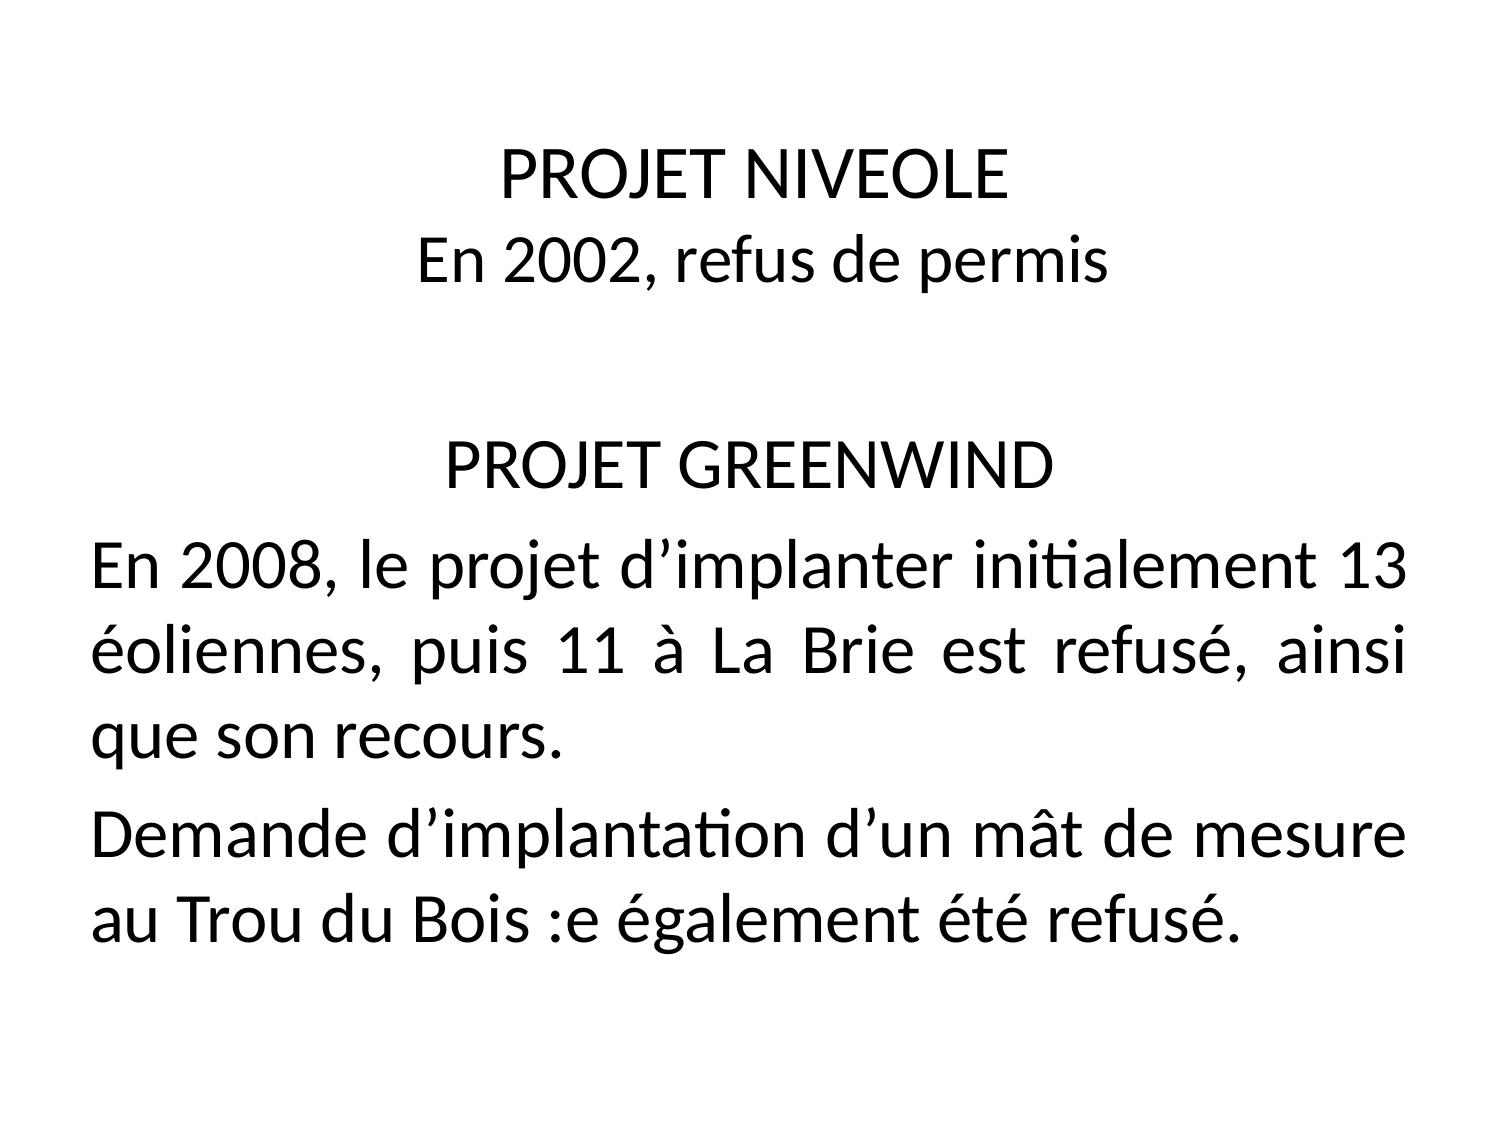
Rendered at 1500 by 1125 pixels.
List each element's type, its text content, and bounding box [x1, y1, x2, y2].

list PROJET GREENWIND En 2008, le projet d’implanter initialement 13 éoliennes, puis 11 à La Brie est refusé, ainsi que son recours. Demande d’implantation d’un mât de mesure au Trou du Bois :e également été refusé. [75, 408, 1425, 1005]
title PROJET NIVEOLE En 2002, refus de permis [88, 113, 1439, 398]
